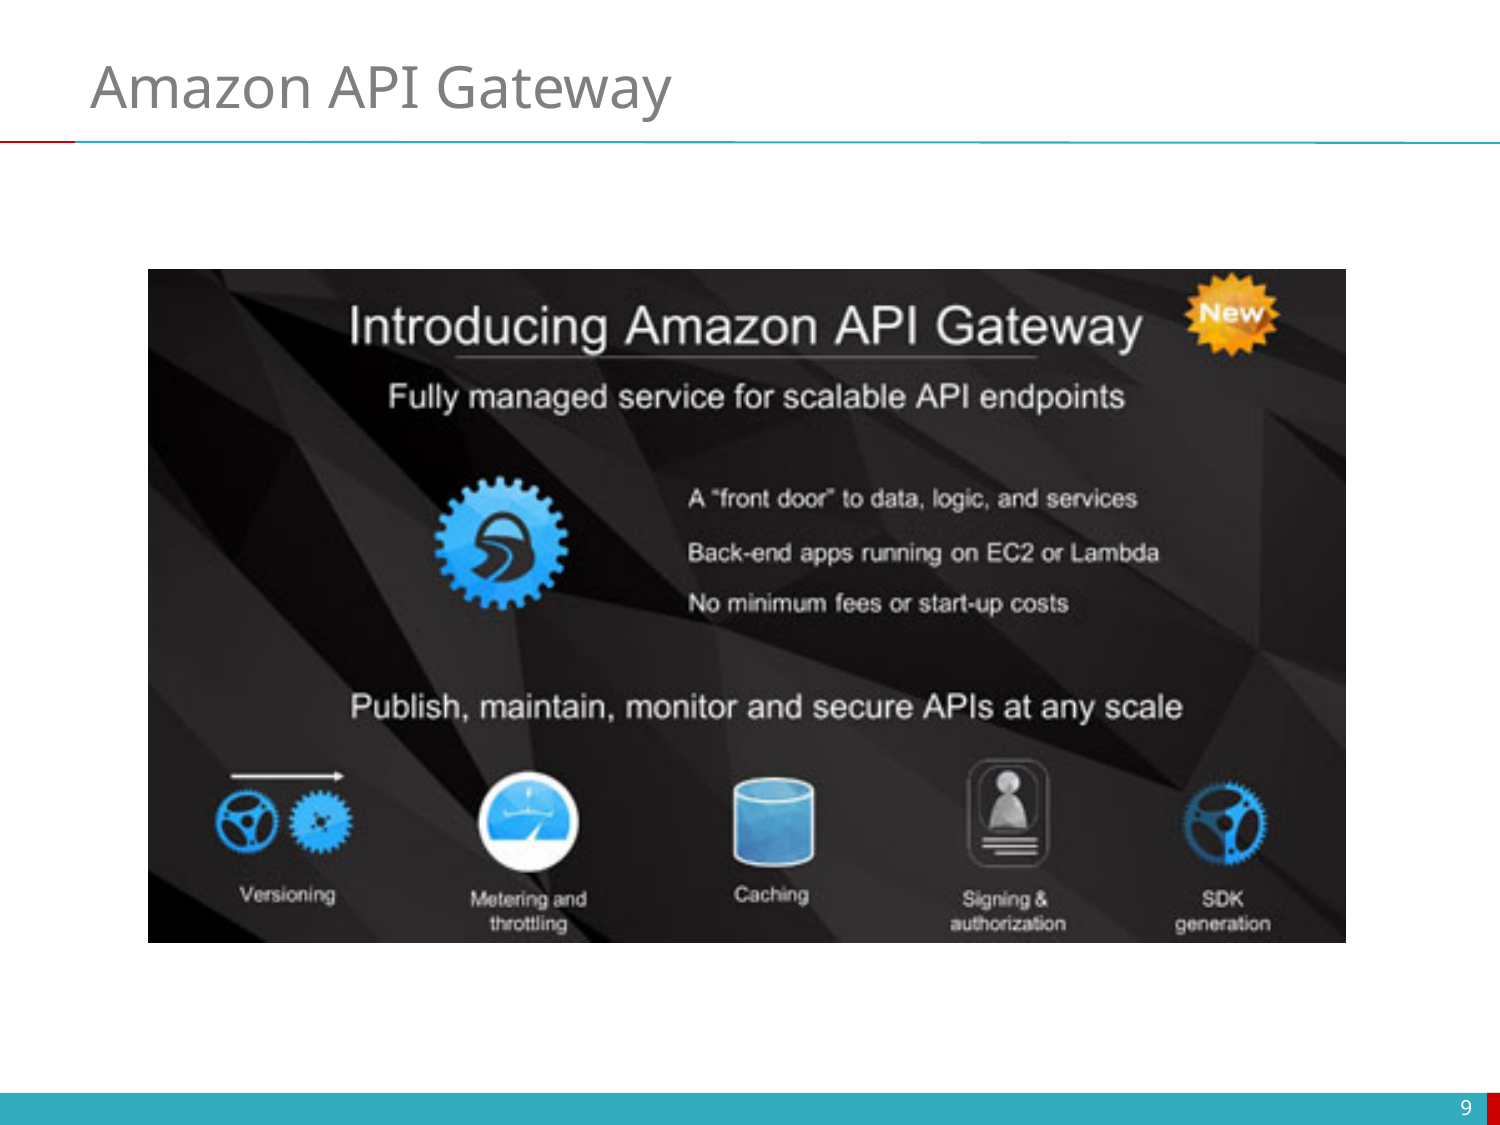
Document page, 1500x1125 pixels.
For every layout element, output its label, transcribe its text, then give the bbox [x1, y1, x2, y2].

picture [148, 269, 1347, 944]
title Amazon API Gateway [75, 51, 1500, 120]
slide_number 9 [1137, 1091, 1488, 1125]
